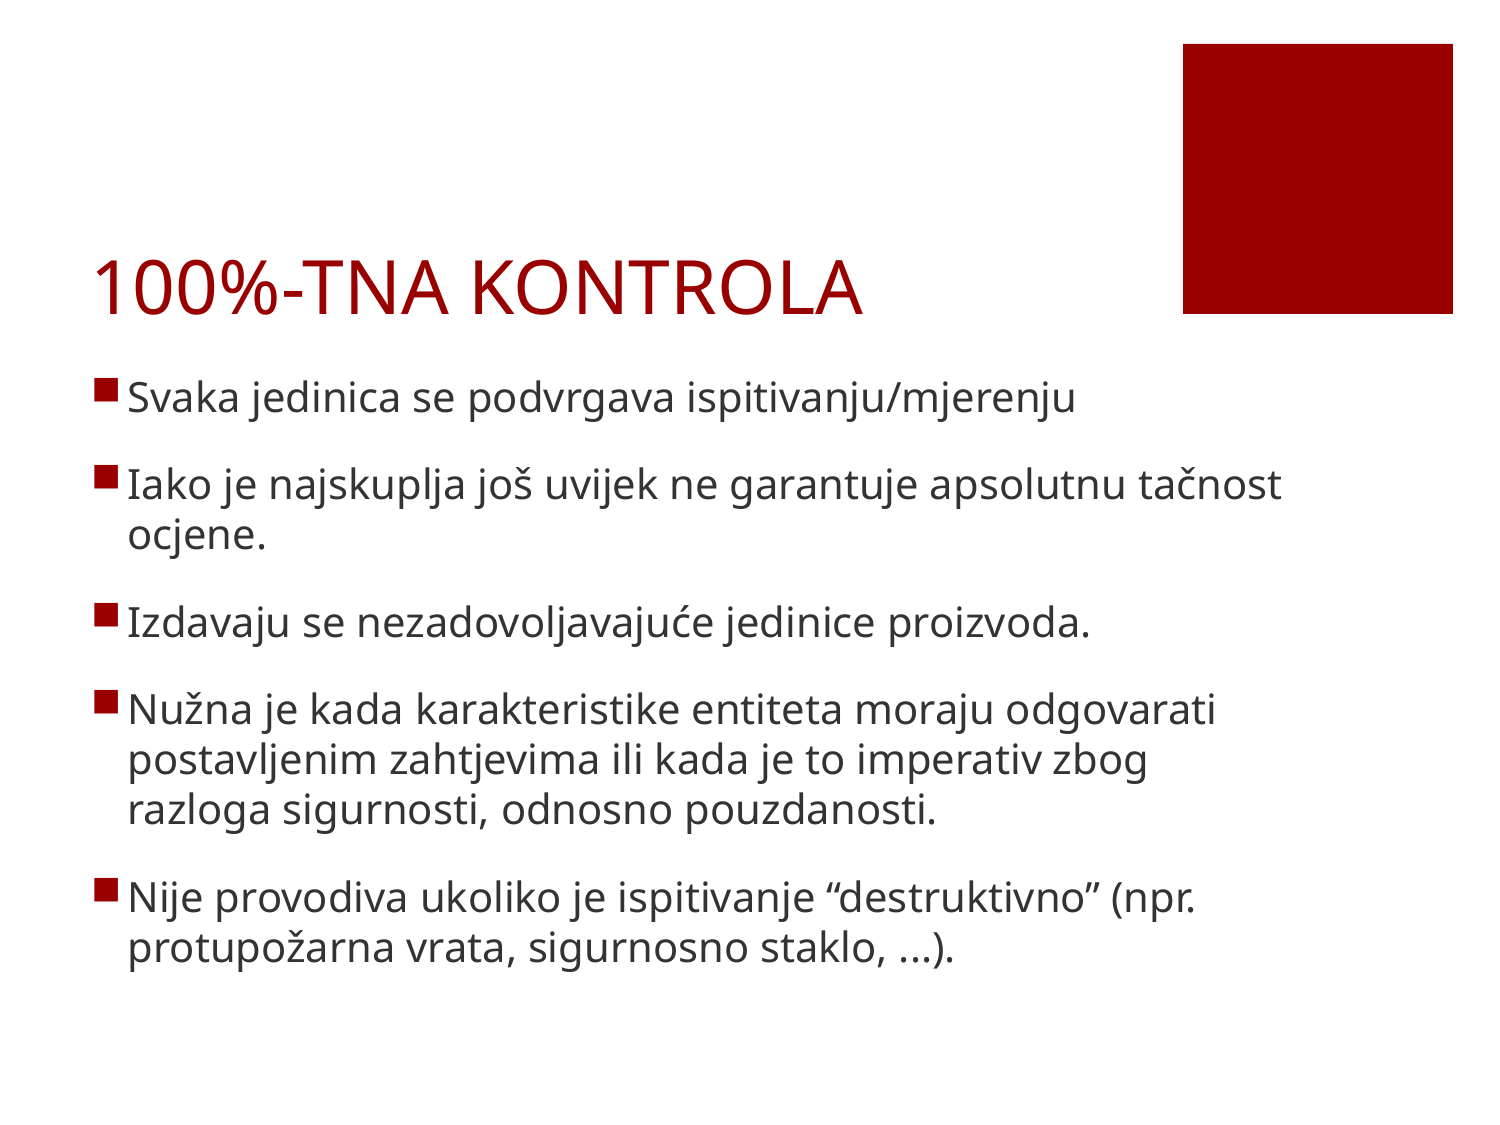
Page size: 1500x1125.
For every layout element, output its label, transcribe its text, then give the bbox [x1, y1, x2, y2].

list Svaka jedinica se podvrgava ispitivanju/mjerenju Iako je najskuplja još uvijek ne garantuje apsolutnu tačnost ocjene. Izdavaju se nezadovoljavajuće jedinice proizvoda. Nužna je kada karakteristike entiteta moraju odgovarati postavljenim zahtjevima ili kada je to imperativ zbog razloga sigurnosti, odnosno pouzdanosti. Nije provodiva ukoliko je ispitivanje “destruktivno” (npr. protupožarna vrata, sigurnosno staklo, ...). [75, 362, 1300, 1062]
title 100%-TNA KONTROLA [75, 149, 1143, 338]
